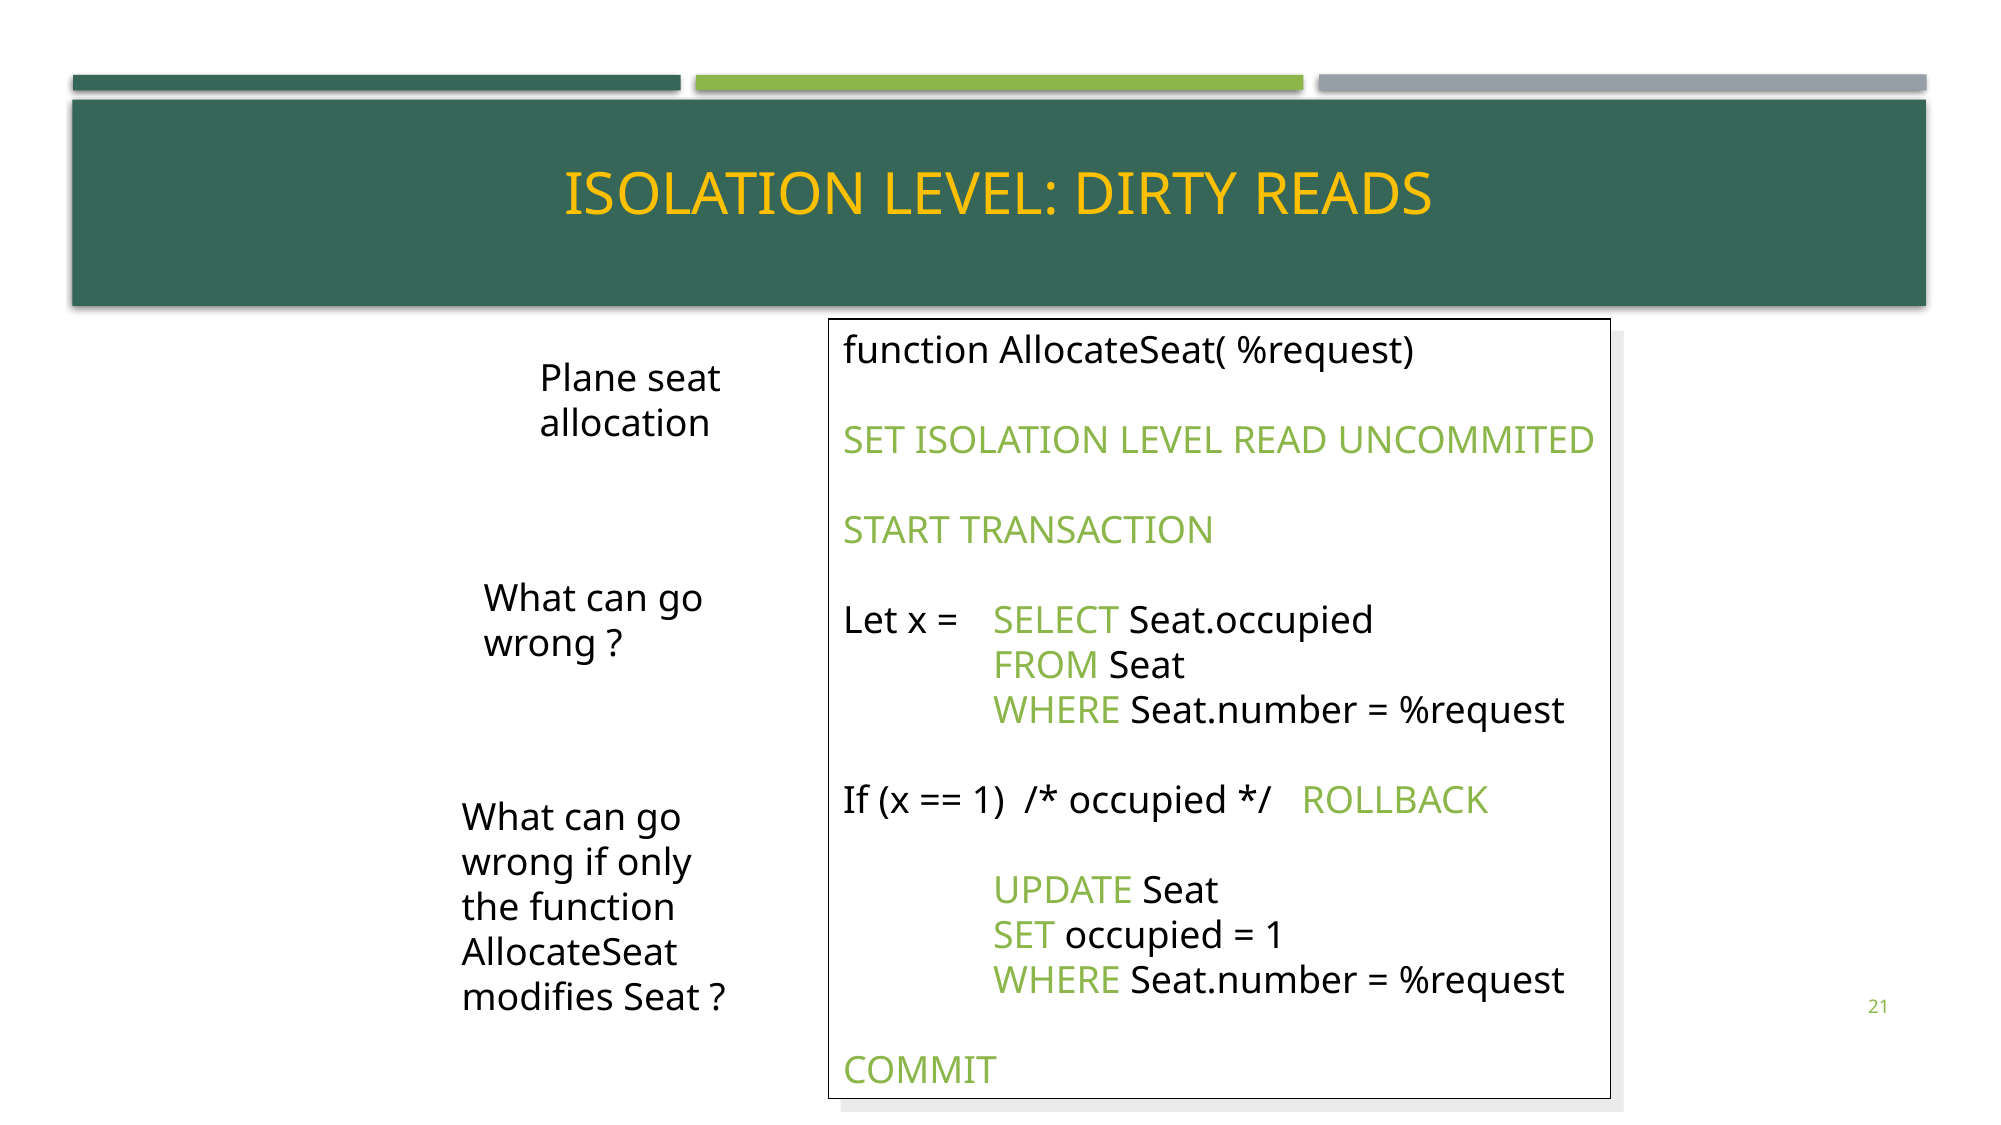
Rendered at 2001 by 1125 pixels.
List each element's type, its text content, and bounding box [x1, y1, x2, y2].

slide_number 21 [1732, 977, 1905, 1037]
text_box What can go wrong if only the function AllocateSeat modifies Seat ? [446, 785, 741, 1026]
text_box What can go wrong ? [468, 566, 719, 672]
text_box function AllocateSeat( %request) SET ISOLATION LEVEL READ UNCOMMITED START TRANSACTION Let x = SELECT Seat.occupied FROM Seat WHERE Seat.number = %request If (x == 1) /* occupied */ ROLLBACK UPDATE Seat SET occupied = 1 WHERE Seat.number = %request COMMIT [828, 318, 1611, 1099]
text_box Plane seat allocation [524, 346, 736, 452]
title Isolation Level: Dirty Reads [94, 119, 1904, 234]
